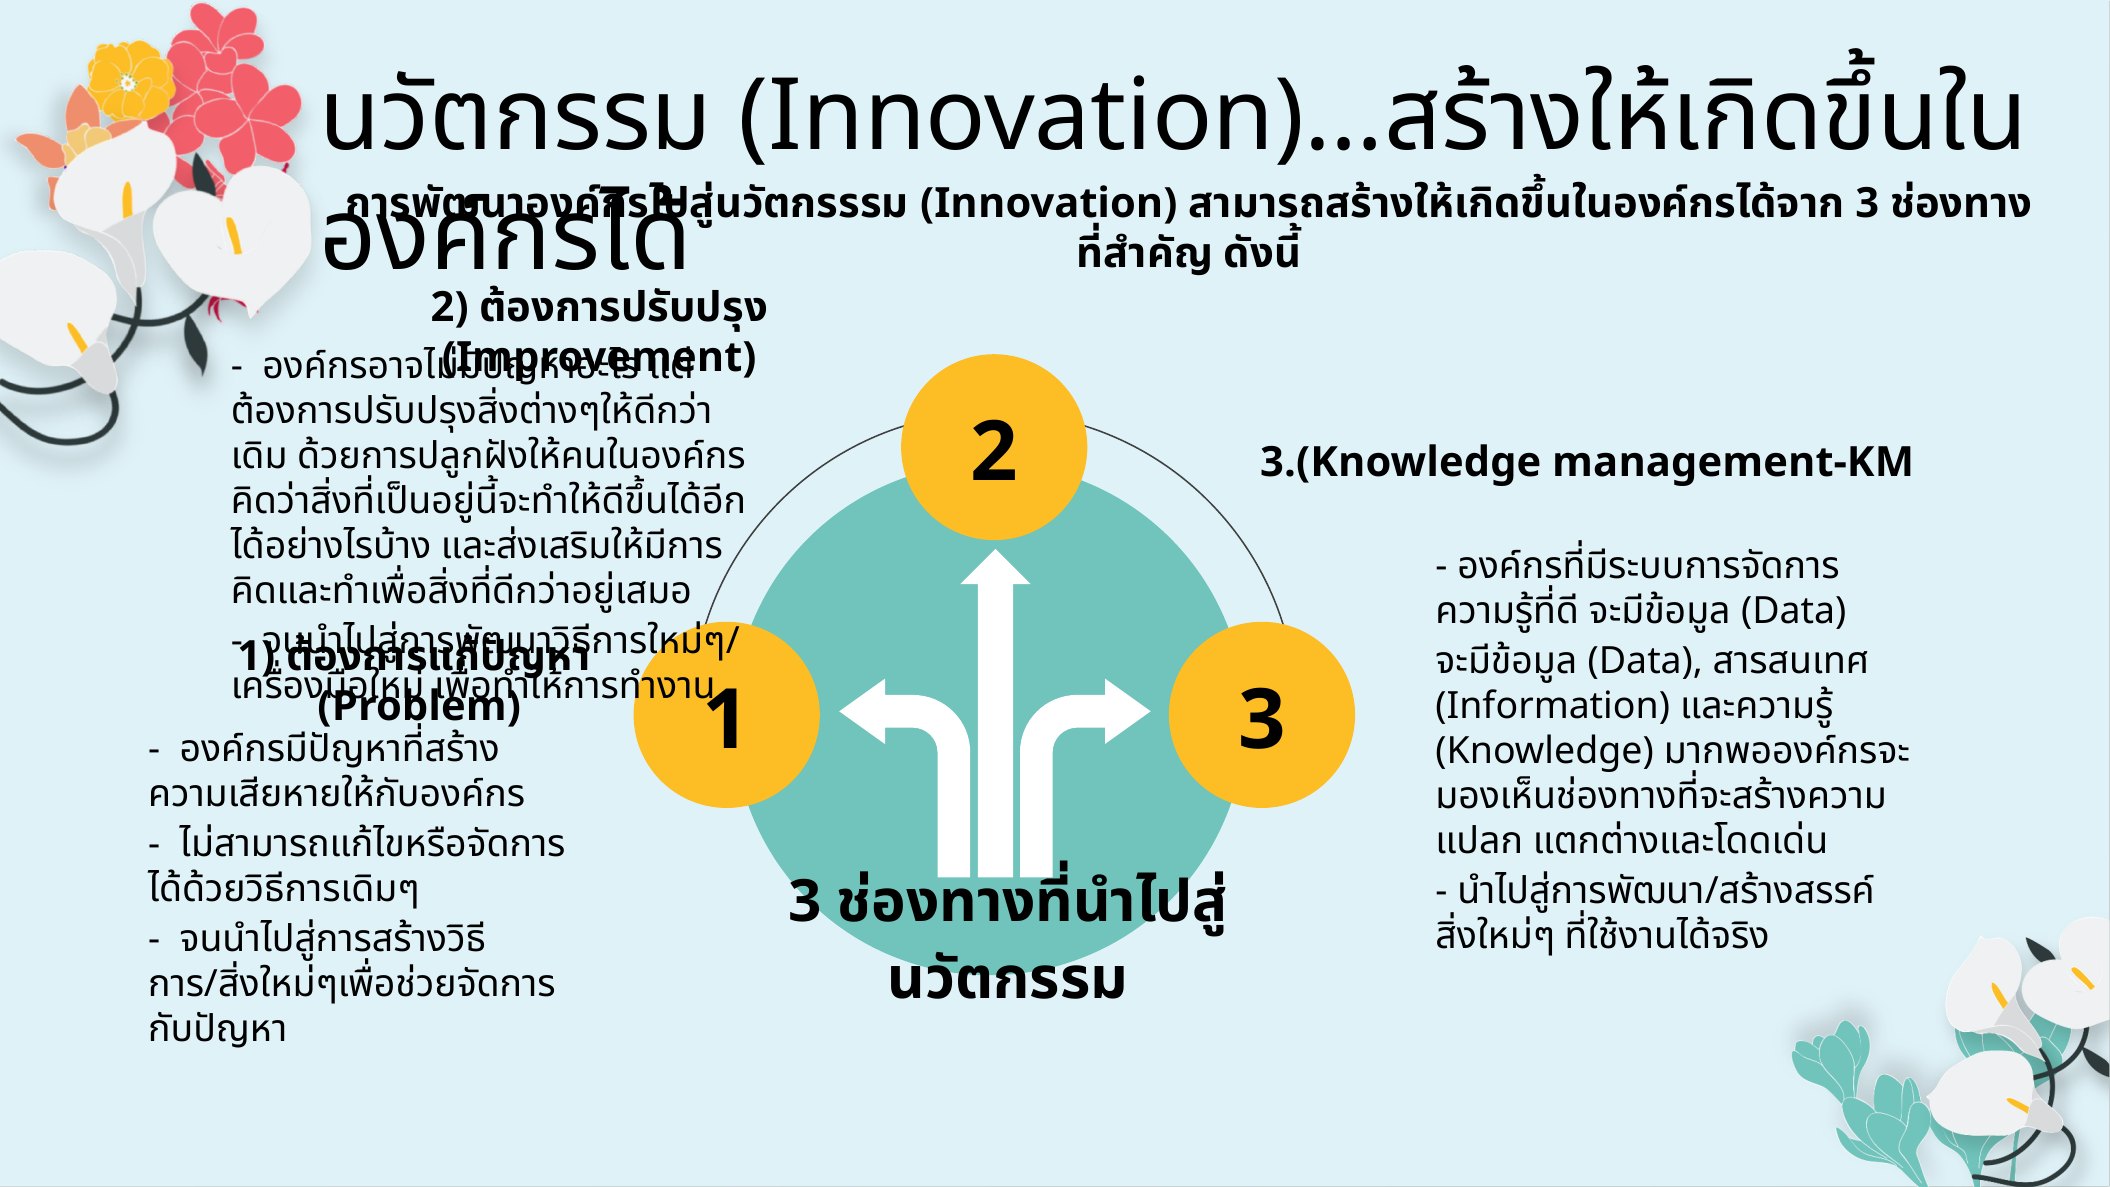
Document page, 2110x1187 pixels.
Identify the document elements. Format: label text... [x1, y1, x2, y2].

text_box 3.(Knowledge management-KM [1245, 427, 1930, 493]
text_box [748, 477, 1232, 889]
text_box - องค์กรอาจไม่มีปัญหาอะไร แต่ต้องการปรับปรุงสิ่งต่างๆให้ดีกว่าเดิม ด้วยการปลูกฝังให้คนในองค์กรคิดว่าสิ่งที่เป็นอยู่นี้จะทำให้ดีขึ้นได้อีกได้อย่างไรบ้าง และส่งเสริมให้มีการคิดและทำเพื่อสิ่งที่ดีกว่าอยู่เสมอ - จนนำไปสู่การพัฒนาวิธีการใหม่ๆ/ เครื่องมือใหม่ เพื่อทำให้การทำงาน [216, 333, 772, 714]
text_box 1 [633, 633, 820, 808]
picture [1763, 912, 2110, 1187]
text_box [772, 426, 905, 582]
text_box 2 [901, 354, 1088, 541]
text_box [960, 548, 1031, 878]
text_box - องค์กรที่มีระบบการจัดการความรู้ที่ดี จะมีข้อมูล (Data) จะมีข้อมูล (Data), สารสนเทศ (Information) และความรู้ (Knowledge) มากพอองค์กรจะมองเห็นช่องทางที่จะสร้างความแปลก แตกต่างและโดดเด่น - นำไปสู่การพัฒนา/สร้างสรรค์สิ่งใหม่ๆ ที่ใช้งานได้จริง [1420, 533, 1929, 964]
text_box 3 [1168, 621, 1356, 808]
text_box [1020, 678, 1151, 878]
text_box 3 ช่องทางที่นำไปสู่ นวัตกรรม [771, 889, 1246, 976]
text_box นวัตกรรม (Innovation)…สร้างให้เกิดขึ้นในองค์กรได้ [304, 42, 2059, 297]
text_box [839, 678, 971, 878]
text_box - องค์กรมีปัญหาที่สร้างความเสียหายให้กับองค์กร - ไม่สามารถแก้ไขหรือจัดการได้ด้วยวิธีการเดิมๆ - จนนำไปสู่การสร้างวิธีการ/สิ่งใหม่ๆเพื่อช่วยจัดการกับปัญหา [133, 717, 586, 1057]
picture [0, 0, 353, 575]
text_box 1) ต้องการแก้ปัญหา (Problem) [215, 621, 612, 737]
text_box [1082, 426, 1283, 627]
text_box 2) ต้องการปรับปรุง (Improvement) [359, 297, 840, 388]
